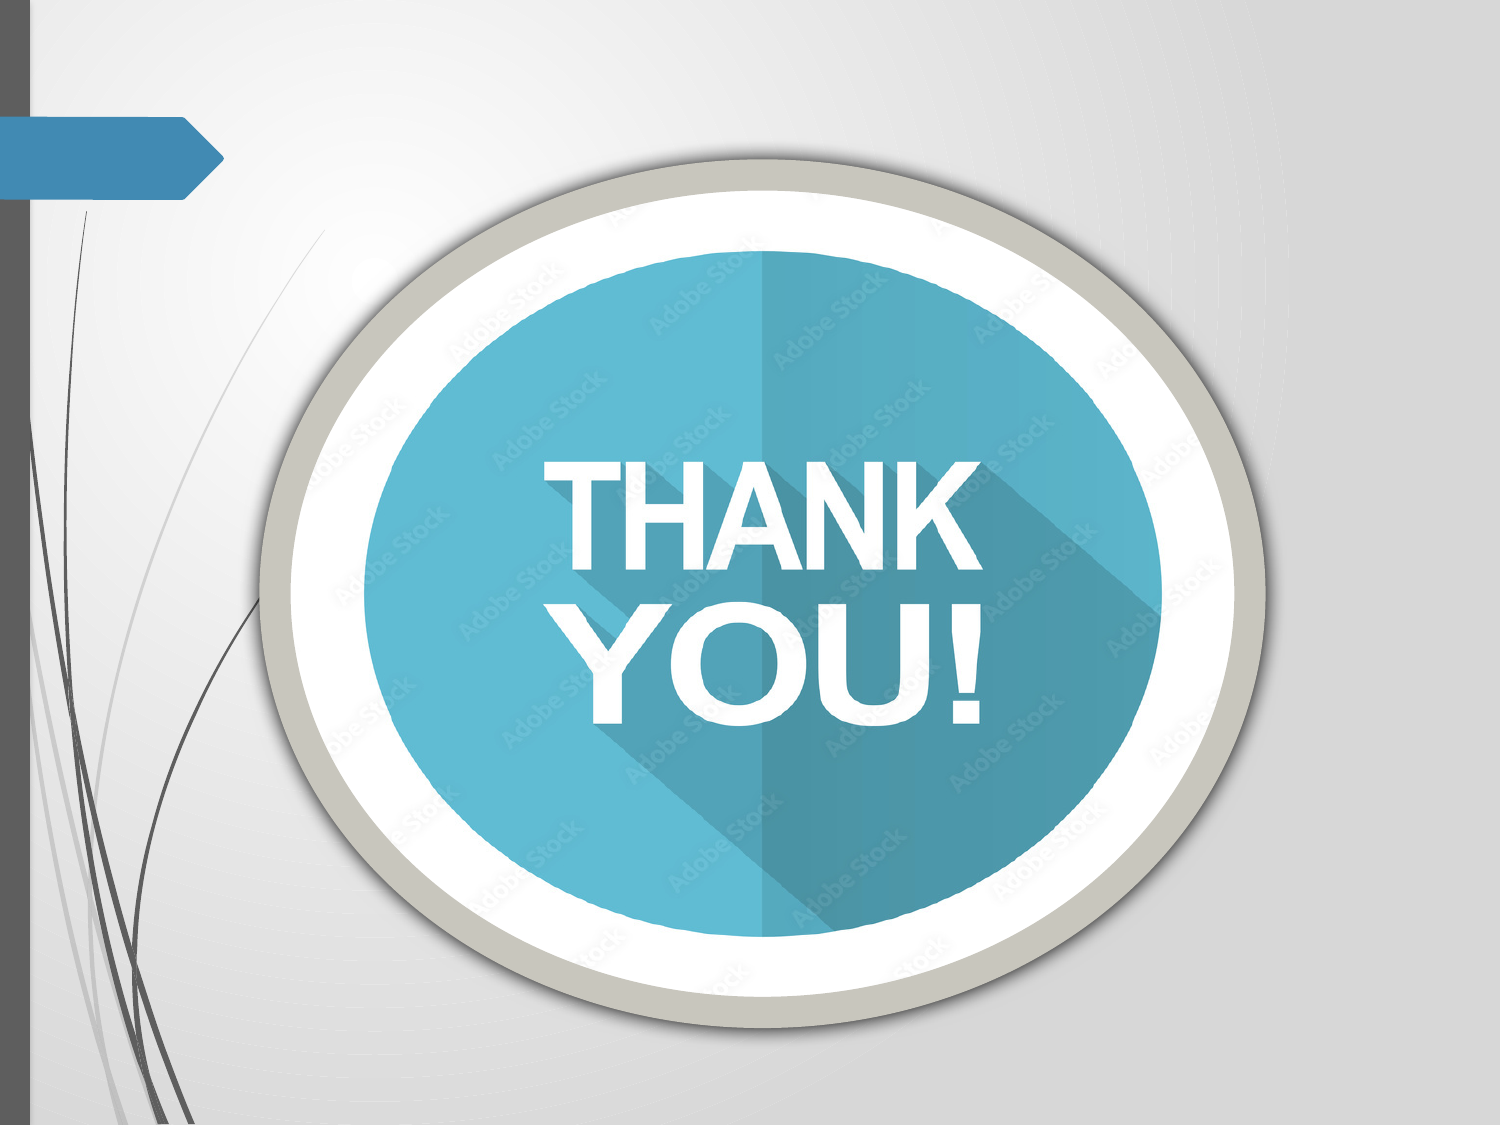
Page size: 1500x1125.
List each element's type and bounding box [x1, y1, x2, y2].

picture [274, 174, 1251, 1013]
